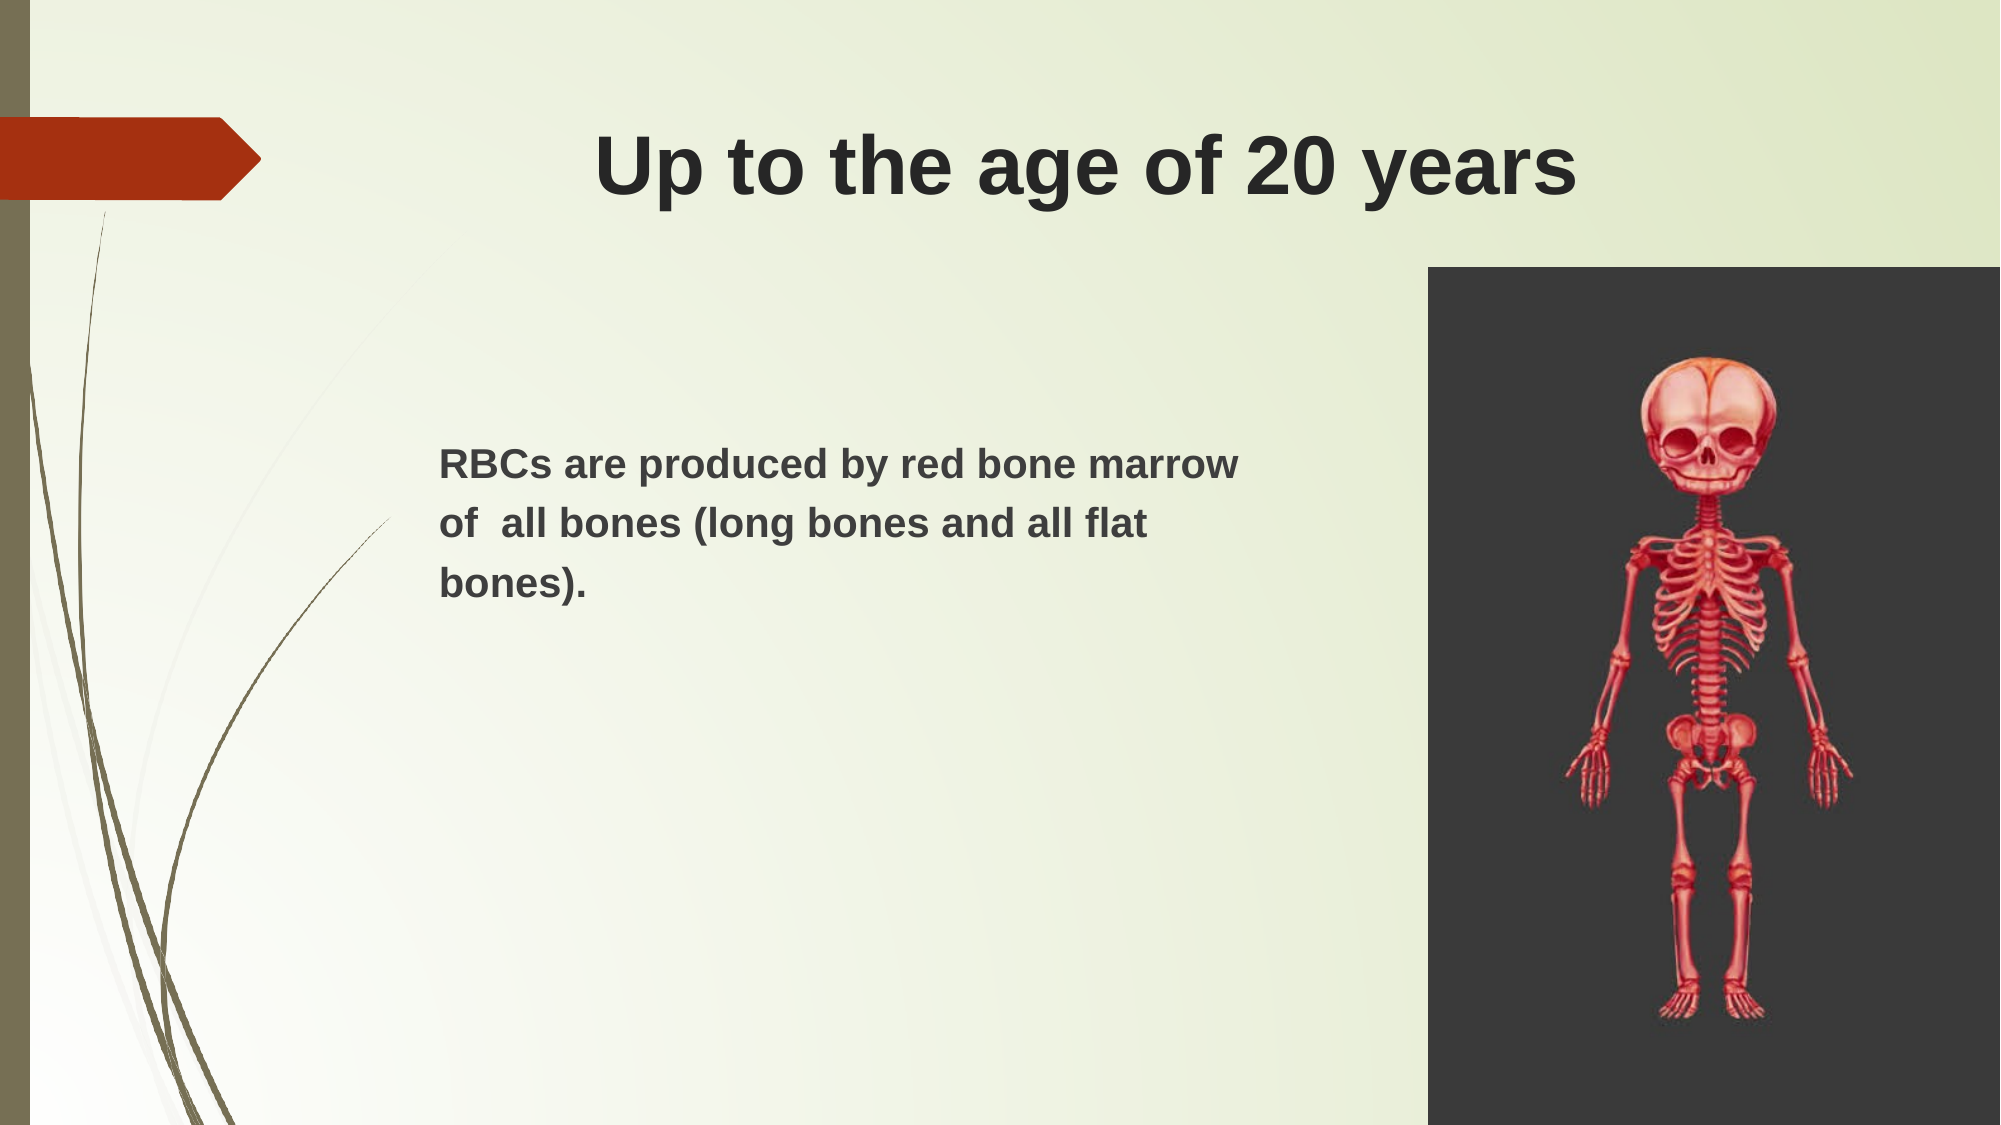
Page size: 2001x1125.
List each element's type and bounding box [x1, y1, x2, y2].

picture [1428, 267, 2000, 1125]
text_box [0, 0, 2000, 1125]
